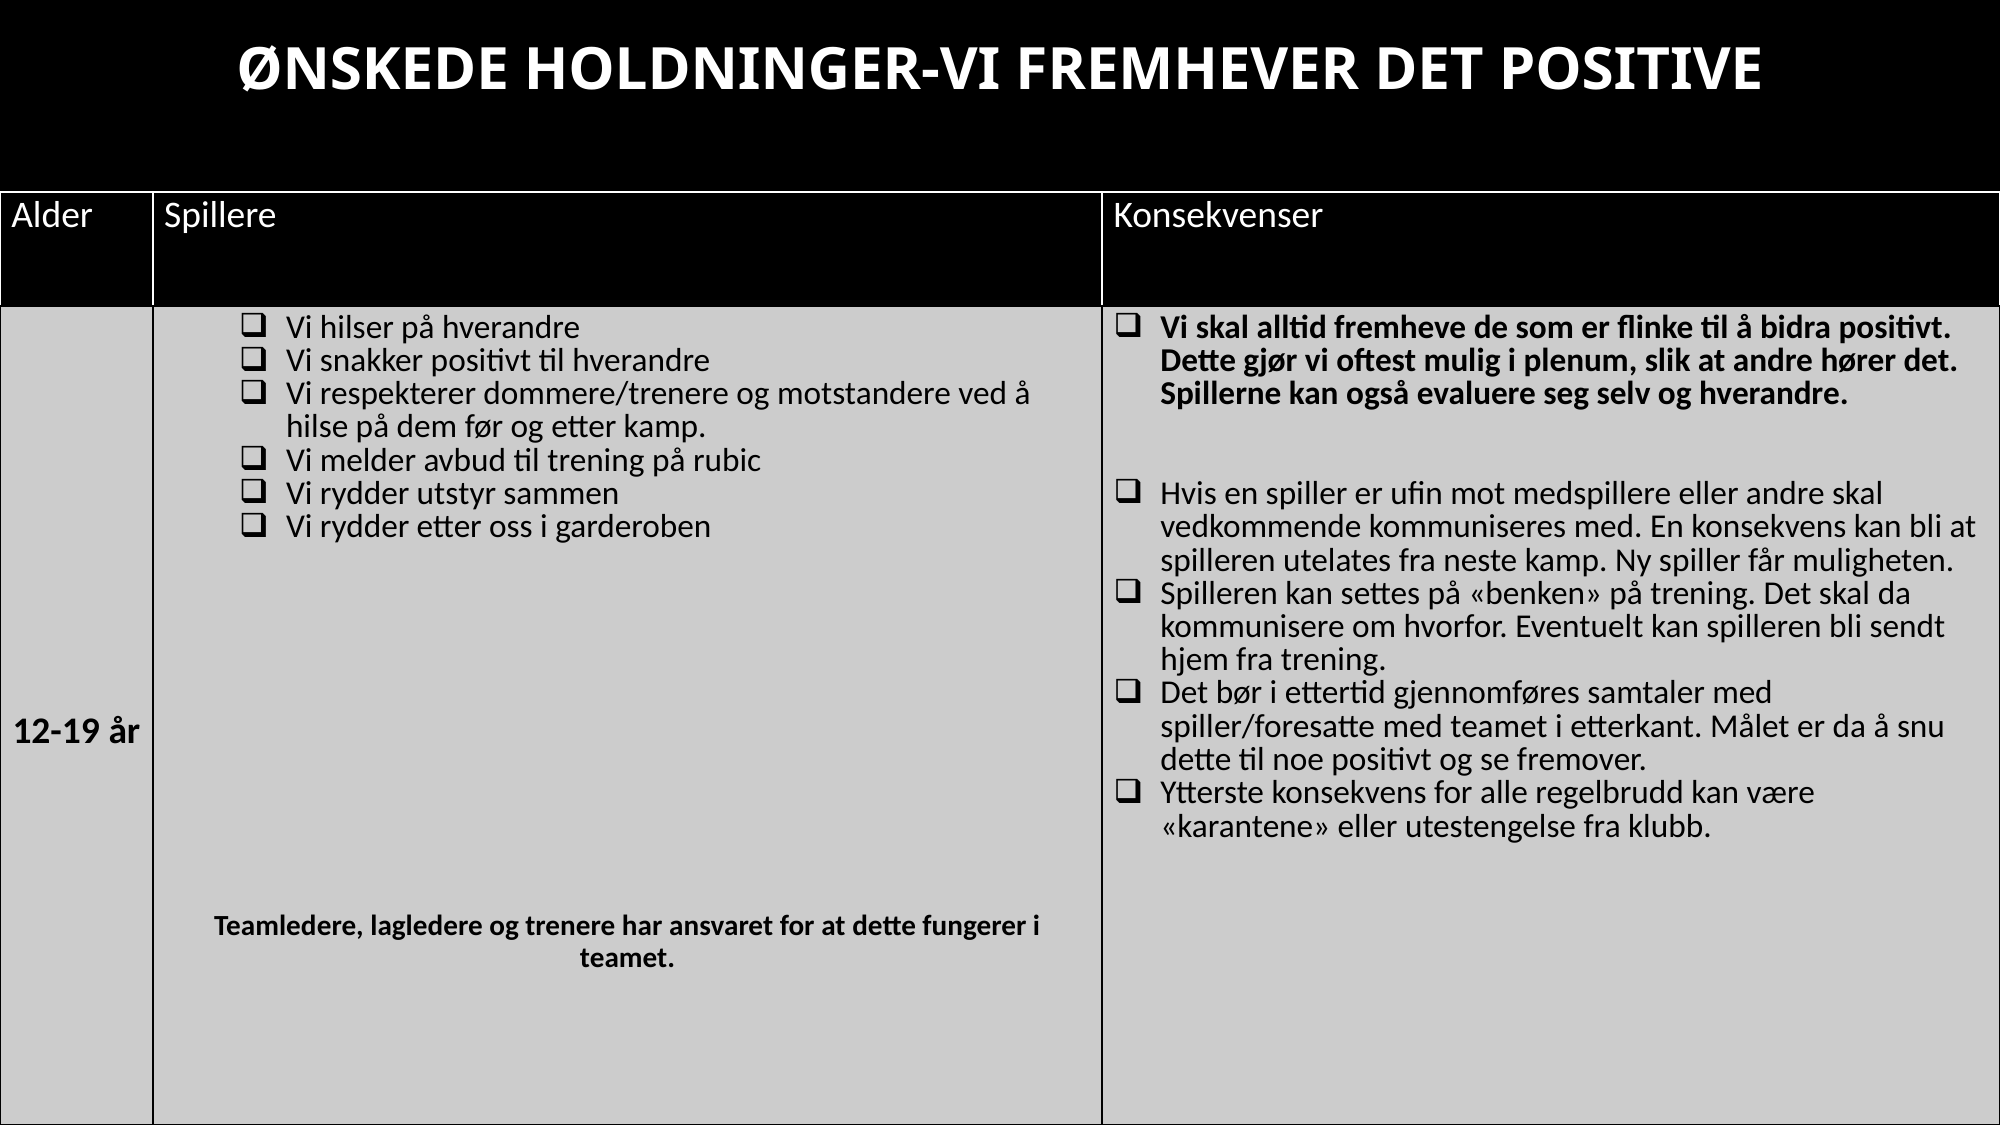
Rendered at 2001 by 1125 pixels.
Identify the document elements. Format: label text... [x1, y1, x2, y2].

table_header Alder [1, 193, 152, 305]
table_header Spillere [154, 193, 1101, 305]
table_cell Vi skal alltid fremheve de som er flinke til å bidra positivt. Dette gjør vi oftest mulig i plenum, slik at andre hører det. Spillerne kan også evaluere seg selv og hverandre. Hvis en spiller er ufin mot medspillere eller andre skal vedkommende kommuniseres med. En konsekvens kan bli at spilleren utelates fra neste kamp. Ny spiller får muligheten. Spilleren kan settes på «benken» på trening. Det skal da kommunisere om hvorfor. Eventuelt kan spilleren bli sendt hjem fra trening. Det bør i ettertid gjennomføres samtaler med spiller/foresatte med teamet i etterkant. Målet er da å snu dette til noe positivt og se fremover. Ytterste konsekvens for alle regelbrudd kan være «karantene» eller utestengelse fra klubb. [1103, 307, 1999, 1124]
table_cell Vi hilser på hverandre Vi snakker positivt til hverandre Vi respekterer dommere/trenere og motstandere ved å hilse på dem før og etter kamp. Vi melder avbud til trening på rubic Vi rydder utstyr sammen Vi rydder etter oss i garderoben Teamledere, lagledere og trenere har ansvaret for at dette fungerer i teamet. [154, 307, 1101, 1124]
table_header Konsekvenser [1103, 193, 1999, 305]
table_cell 12-19 år [1, 307, 152, 1124]
title ØNSKEDE HOLDNINGER-VI FREMHEVER DET POSITIVE [0, 0, 2000, 191]
